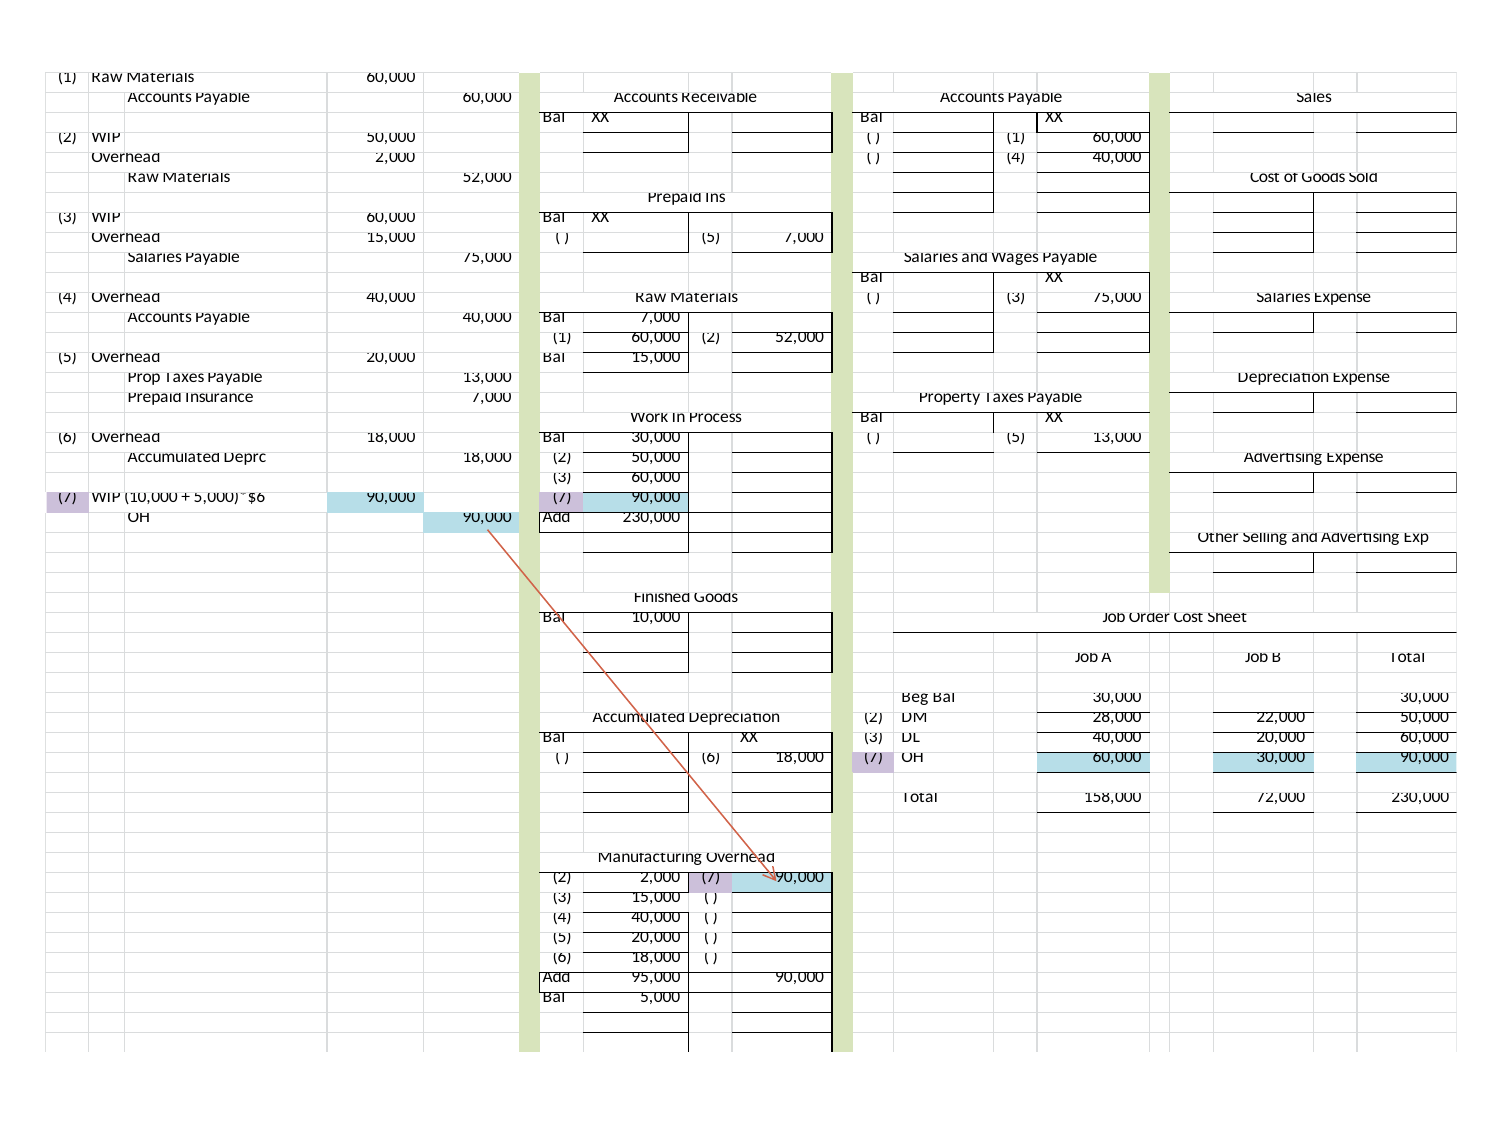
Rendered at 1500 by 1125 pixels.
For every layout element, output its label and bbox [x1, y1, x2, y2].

text_box [487, 529, 777, 882]
picture [44, 71, 1458, 1054]
